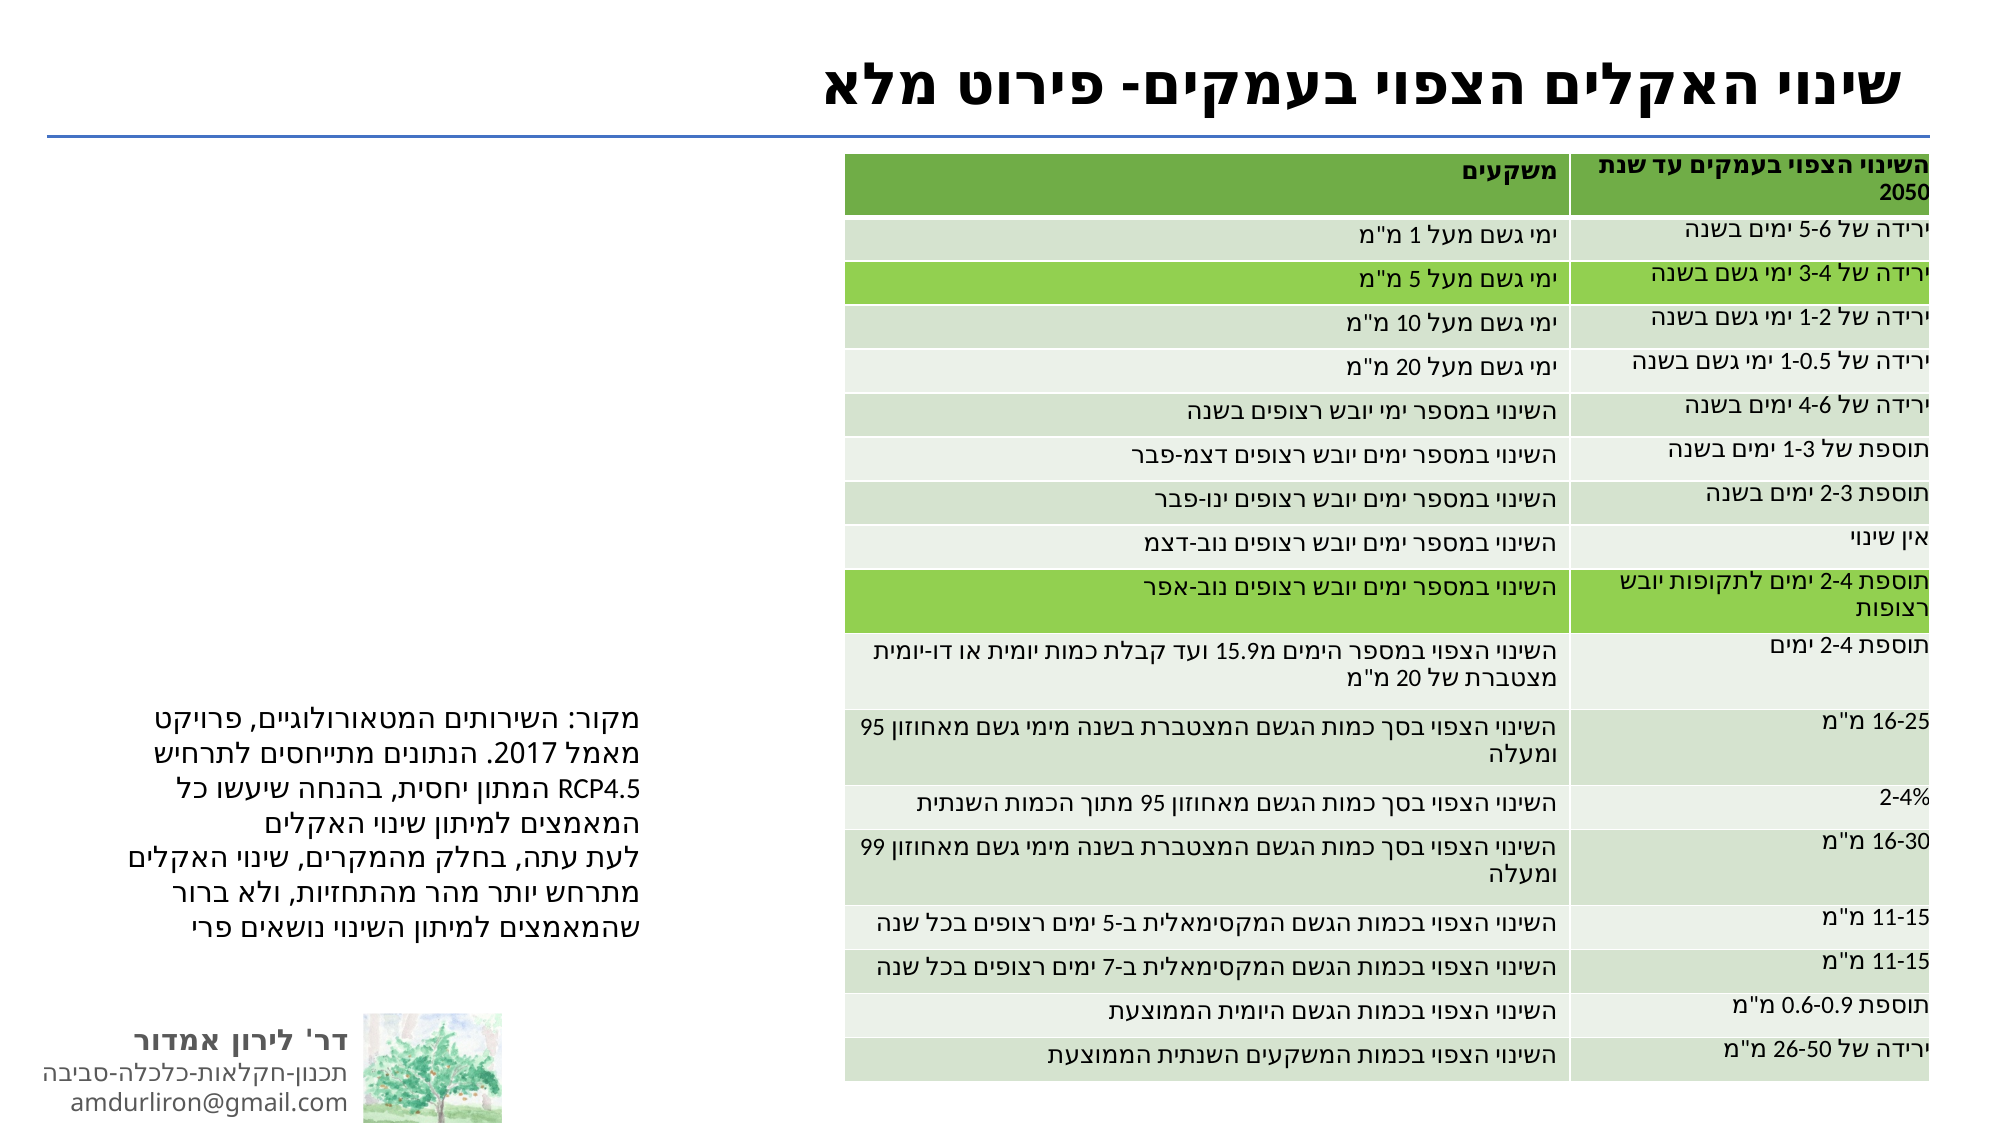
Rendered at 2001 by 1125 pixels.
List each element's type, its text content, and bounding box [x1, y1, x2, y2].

table_cell אין שינוי [1571, 526, 1929, 568]
table_cell השינוי הצפוי בכמות הגשם היומית הממוצעת [845, 994, 1569, 1037]
table_cell 16-30 מ"מ [1571, 830, 1929, 905]
table_cell תוספת 2-3 ימים בשנה [1571, 482, 1929, 524]
table_cell 2-4% [1571, 786, 1929, 829]
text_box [19, 1013, 502, 1125]
table_header השינוי הצפוי בעמקים עד שנת 2050 [1571, 154, 1929, 215]
table_cell השינוי במספר ימים יובש רצופים דצמ-פבר [845, 438, 1569, 480]
table_cell השינוי הצפוי בסך כמות הגשם המצטברת בשנה מימי גשם מאחוזון 95 ומעלה [845, 710, 1569, 785]
table_cell ימי גשם מעל 5 מ"מ [845, 262, 1569, 304]
table_cell השינוי הצפוי בסך כמות הגשם המצטברת בשנה מימי גשם מאחוזון 99 ומעלה [845, 830, 1569, 905]
table_cell ירידה של 1-2 ימי גשם בשנה [1571, 306, 1929, 348]
table_cell תוספת 2-4 ימים [1571, 634, 1929, 709]
table_cell השינוי הצפוי בסך כמות הגשם מאחוזון 95 מתוך הכמות השנתית [845, 786, 1569, 829]
table_cell השינוי הצפוי בכמות המשקעים השנתית הממוצעת [845, 1038, 1569, 1081]
text_box שינוי האקלים הצפוי בעמקים- פירוט מלא [154, 38, 1917, 124]
table_cell השינוי הצפוי בכמות הגשם המקסימאלית ב-5 ימים רצופים בכל שנה [845, 906, 1569, 949]
table_cell 11-15 מ"מ [1571, 906, 1929, 949]
table_cell השינוי במספר ימים יובש רצופים נוב-דצמ [845, 526, 1569, 568]
table_cell ירידה של 4-6 ימים בשנה [1571, 394, 1929, 436]
table_cell השינוי במספר ימים יובש רצופים נוב-אפר [845, 570, 1569, 633]
table_header משקעים [845, 154, 1569, 215]
table_cell השינוי הצפוי במספר הימים מ15.9 ועד קבלת כמות יומית או דו-יומית מצטברת של 20 מ"מ [845, 634, 1569, 709]
text_box מקור: השירותים המטאורולוגיים, פרויקט מאמל 2017. הנתונים מתייחסים לתרחיש RCP4.5 המתון יחסית, בהנחה שיעשו כל המאמצים למיתון שינוי האקלים לעת עתה, בחלק מהמקרים, שינוי האקלים מתרחש יותר מהר מהתחזיות, ולא ברור שהמאמצים למיתון השינוי נושאים פרי [71, 691, 656, 952]
table_cell תוספת 2-4 ימים לתקופות יובש רצופות [1571, 570, 1929, 633]
table_cell ירידה של 26-50 מ"מ [1571, 1038, 1929, 1081]
table_cell ירידה של 3-4 ימי גשם בשנה [1571, 262, 1929, 304]
table_cell השינוי במספר ימים יובש רצופים ינו-פבר [845, 482, 1569, 524]
table_cell ימי גשם מעל 1 מ"מ [845, 220, 1569, 260]
table_cell תוספת 0.6-0.9 מ"מ [1571, 994, 1929, 1037]
table_cell 16-25 מ"מ [1571, 710, 1929, 785]
table_cell ירידה של 5-6 ימים בשנה [1571, 220, 1929, 260]
table_cell 11-15 מ"מ [1571, 950, 1929, 993]
table_cell השינוי הצפוי בכמות הגשם המקסימאלית ב-7 ימים רצופים בכל שנה [845, 950, 1569, 993]
table_cell ימי גשם מעל 10 מ"מ [845, 306, 1569, 348]
table_cell ימי גשם מעל 20 מ"מ [845, 350, 1569, 392]
table_cell השינוי במספר ימי יובש רצופים בשנה [845, 394, 1569, 436]
table_cell תוספת של 1-3 ימים בשנה [1571, 438, 1929, 480]
table_cell ירידה של 1-0.5 ימי גשם בשנה [1571, 350, 1929, 392]
